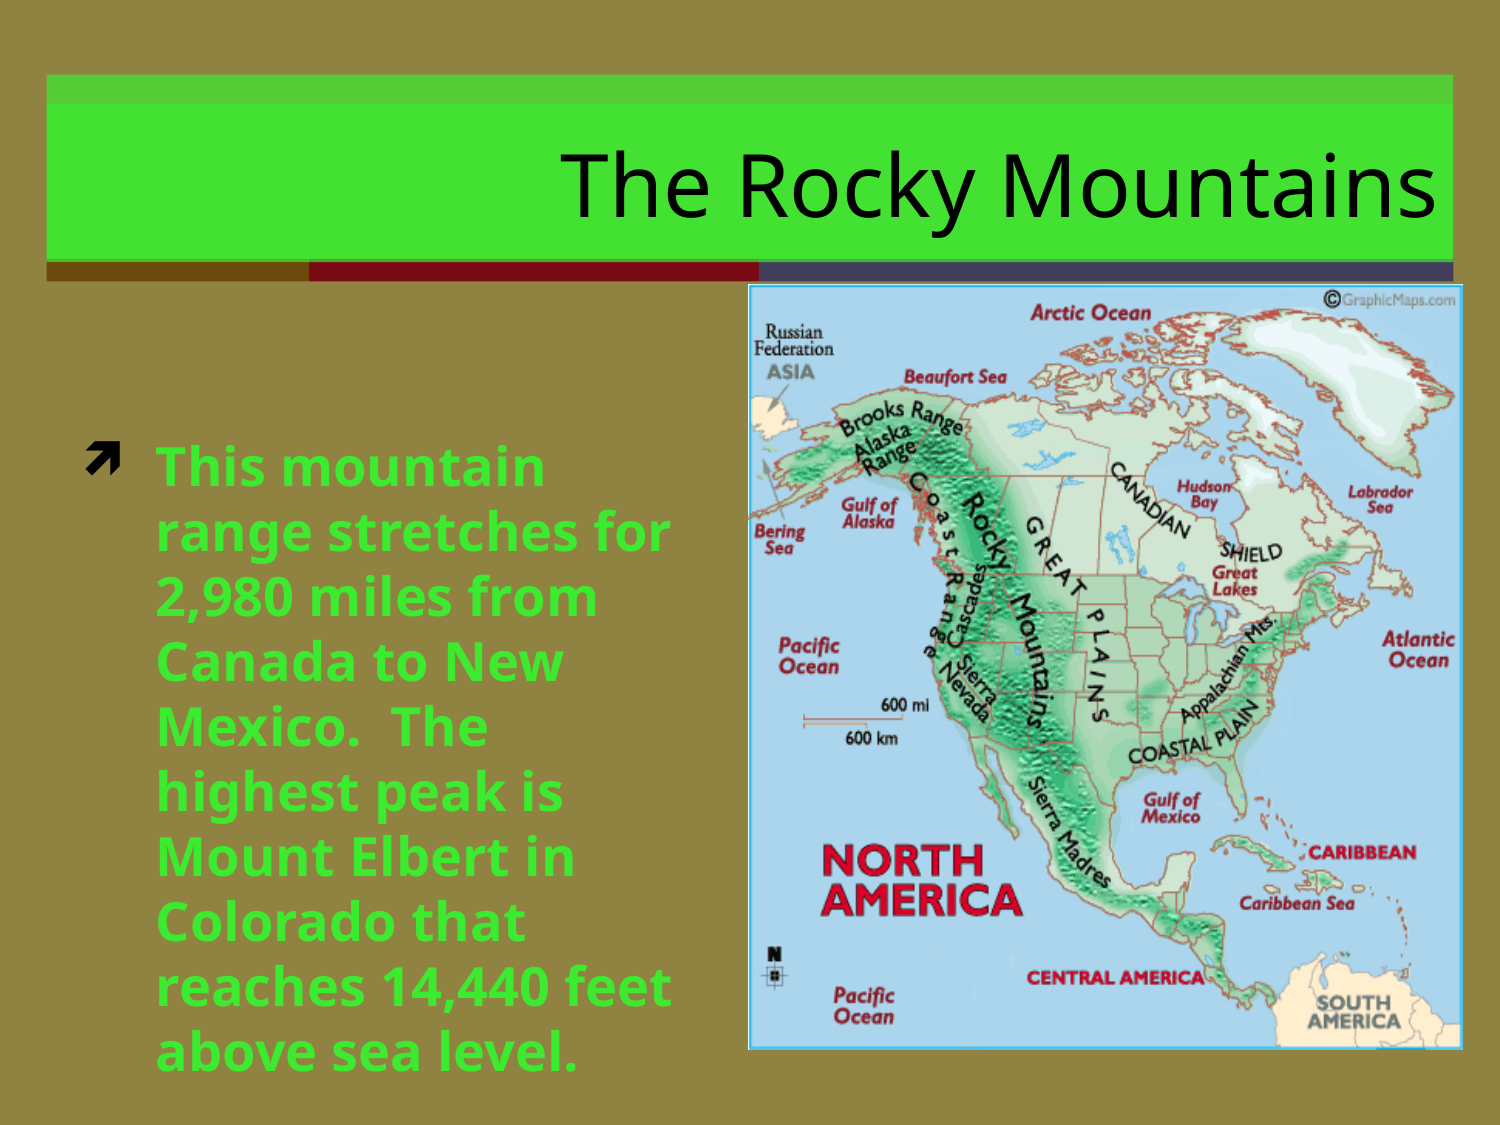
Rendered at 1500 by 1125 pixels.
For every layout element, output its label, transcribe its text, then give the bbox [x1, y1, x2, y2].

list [710, 284, 1500, 1051]
list This mountain range stretches for 2,980 miles from Canada to New Mexico. The highest peak is Mount Elbert in Colorado that reaches 14,440 feet above sea level. [66, 425, 695, 1005]
title The Rocky Mountains [46, 103, 1454, 263]
